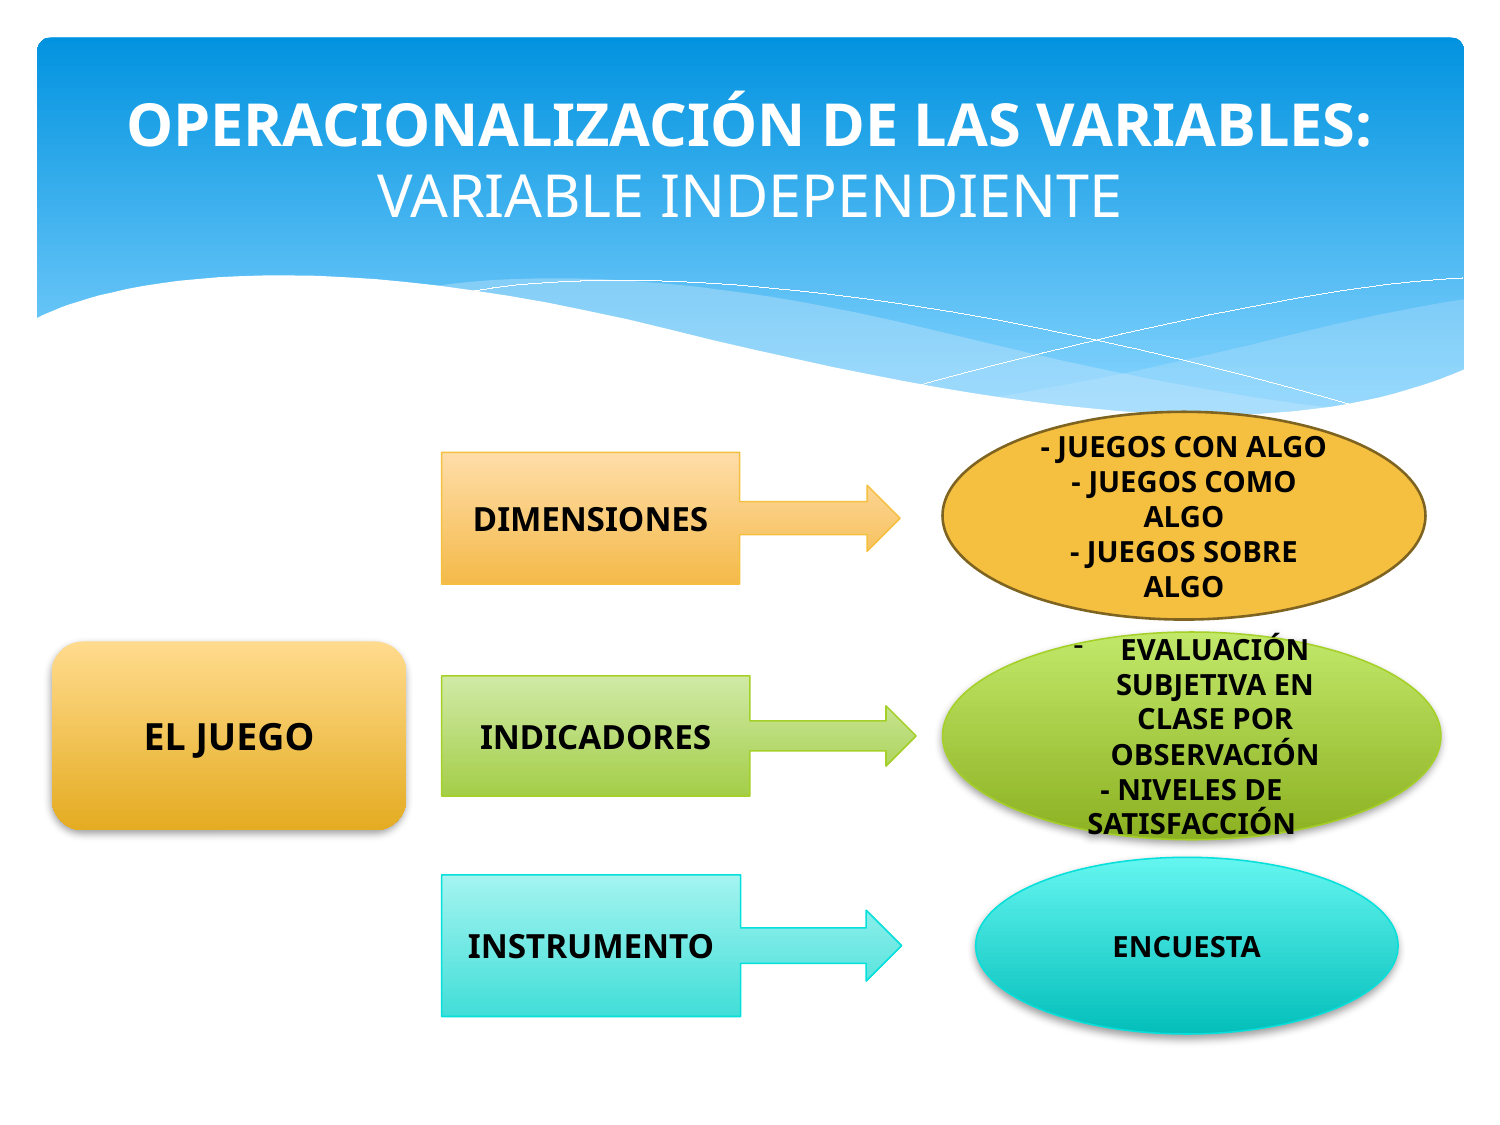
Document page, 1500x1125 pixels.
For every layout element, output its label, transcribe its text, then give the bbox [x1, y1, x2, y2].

text_box - JUEGOS CON ALGO - JUEGOS COMO ALGO - JUEGOS SOBRE ALGO [941, 410, 1427, 621]
text_box ENCUESTA [974, 856, 1399, 1035]
text_box EL JUEGO [51, 641, 407, 831]
text_box INSTRUMENTO [440, 874, 903, 1018]
title OPERACIONALIZACIÓN DE LAS VARIABLES: VARIABLE INDEPENDIENTE [75, 55, 1425, 261]
text_box DIMENSIONES [440, 451, 901, 585]
text_box EVALUACIÓN SUBJETIVA EN CLASE POR OBSERVACIÓN - NIVELES DE SATISFACCIÓN [941, 631, 1442, 841]
text_box INDICADORES [440, 675, 917, 797]
